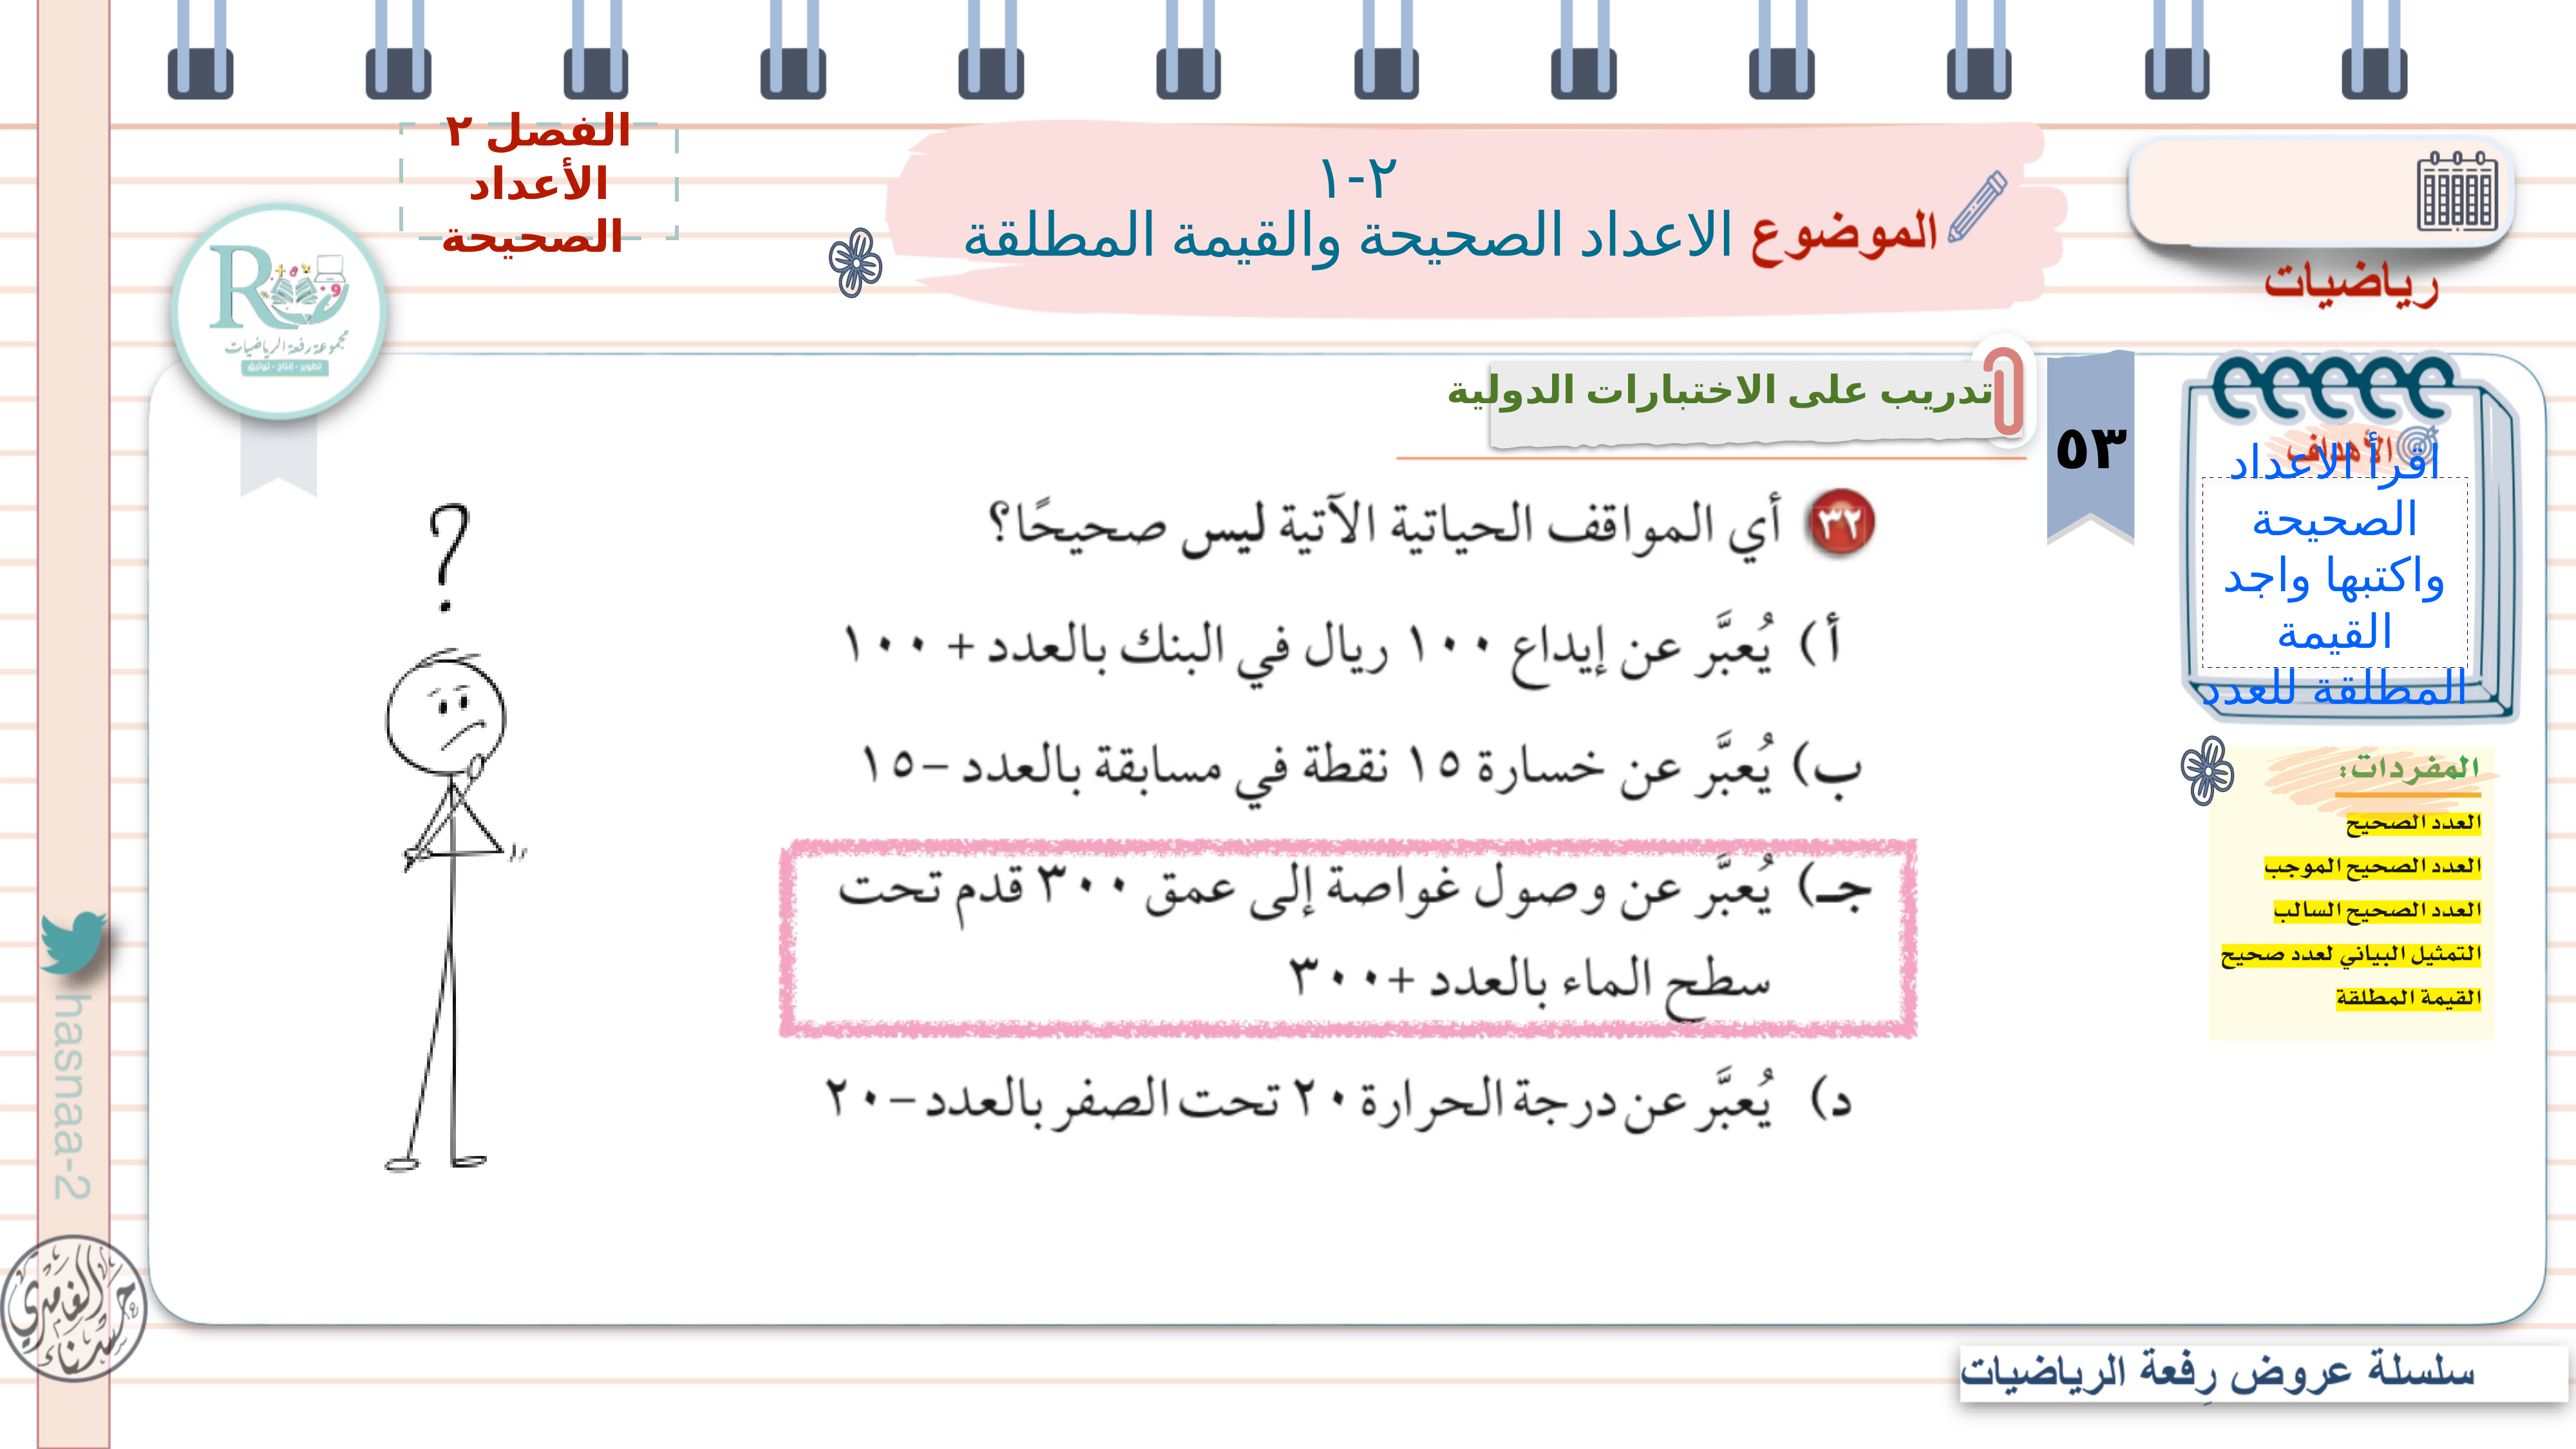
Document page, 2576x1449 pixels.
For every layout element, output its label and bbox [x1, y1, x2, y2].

text_box [2181, 736, 2234, 806]
text_box [1490, 349, 2023, 449]
text_box [829, 228, 882, 298]
text_box [2047, 349, 2135, 546]
picture [0, 0, 2576, 1449]
